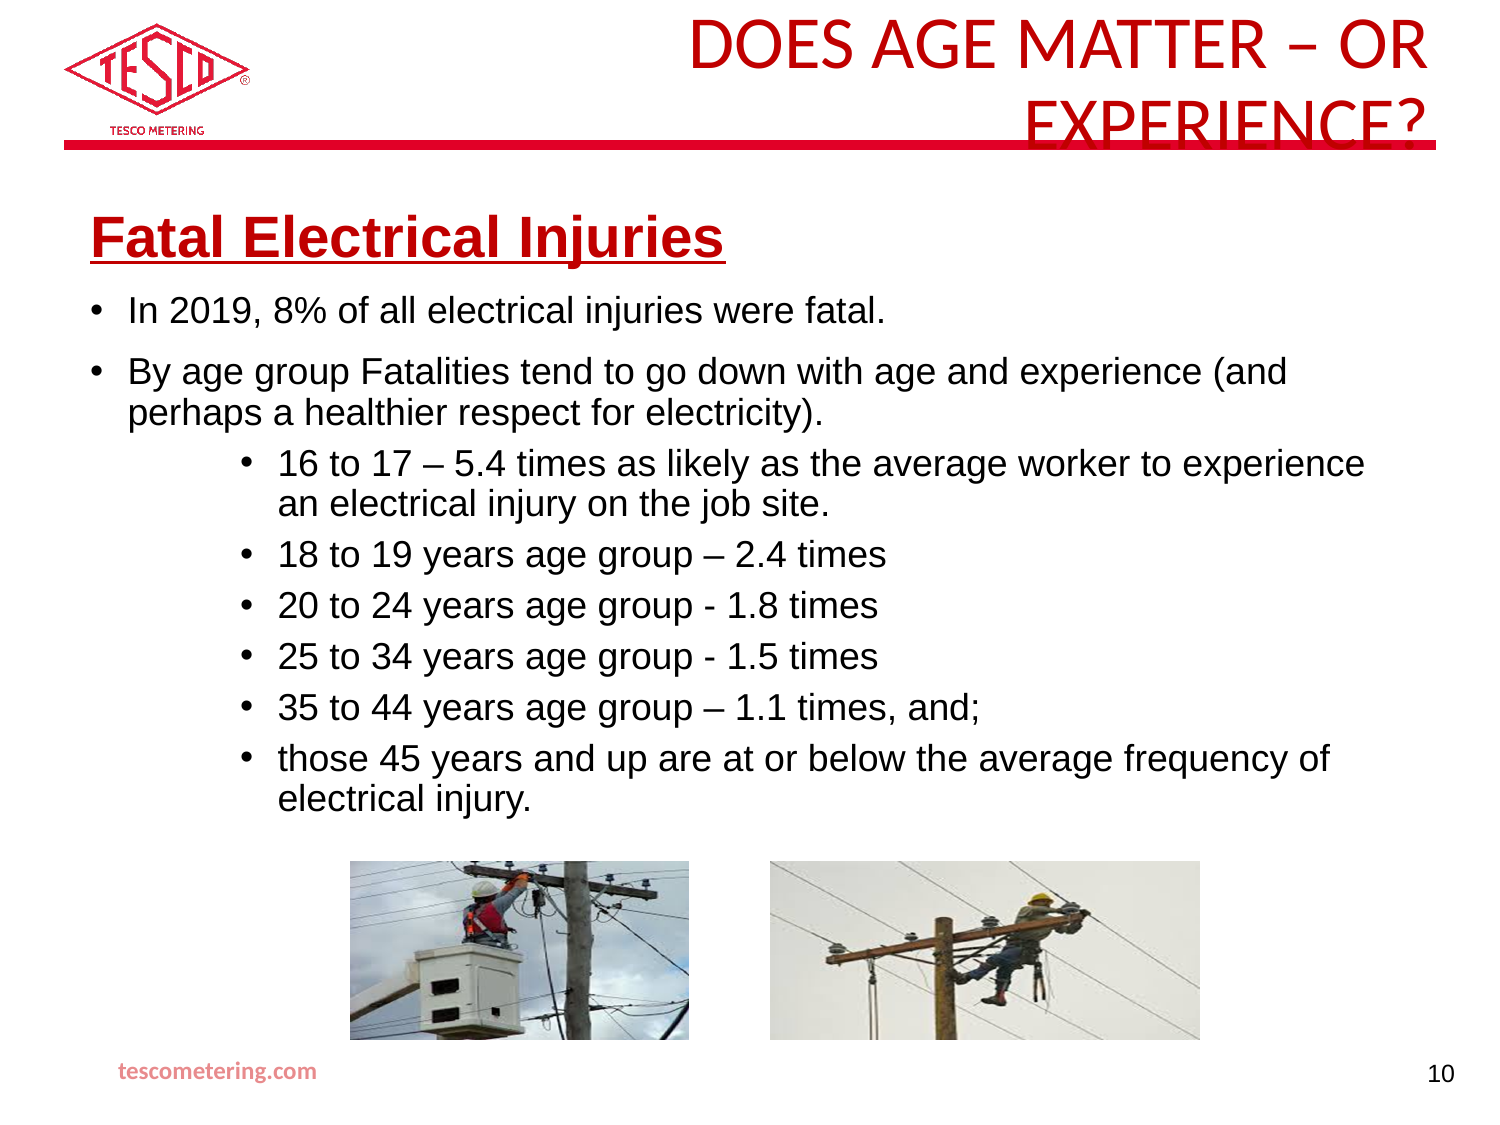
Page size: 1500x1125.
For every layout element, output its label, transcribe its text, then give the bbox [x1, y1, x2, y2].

list Fatal Electrical Injuries In 2019, 8% of all electrical injuries were fatal. By age group Fatalities tend to go down with age and experience (and perhaps a healthier respect for electricity). 16 to 17 – 5.4 times as likely as the average worker to experience an electrical injury on the job site. 18 to 19 years age group – 2.4 times 20 to 24 years age group - 1.8 times 25 to 34 years age group - 1.5 times 35 to 44 years age group – 1.1 times, and; those 45 years and up are at or below the average frequency of electrical injury. [75, 200, 1425, 943]
title Does Age Matter – Or Experience? [262, 29, 1445, 141]
picture [769, 861, 1200, 1040]
picture [349, 861, 690, 1040]
footer tescometering.com [103, 1039, 610, 1100]
picture [63, 23, 250, 138]
